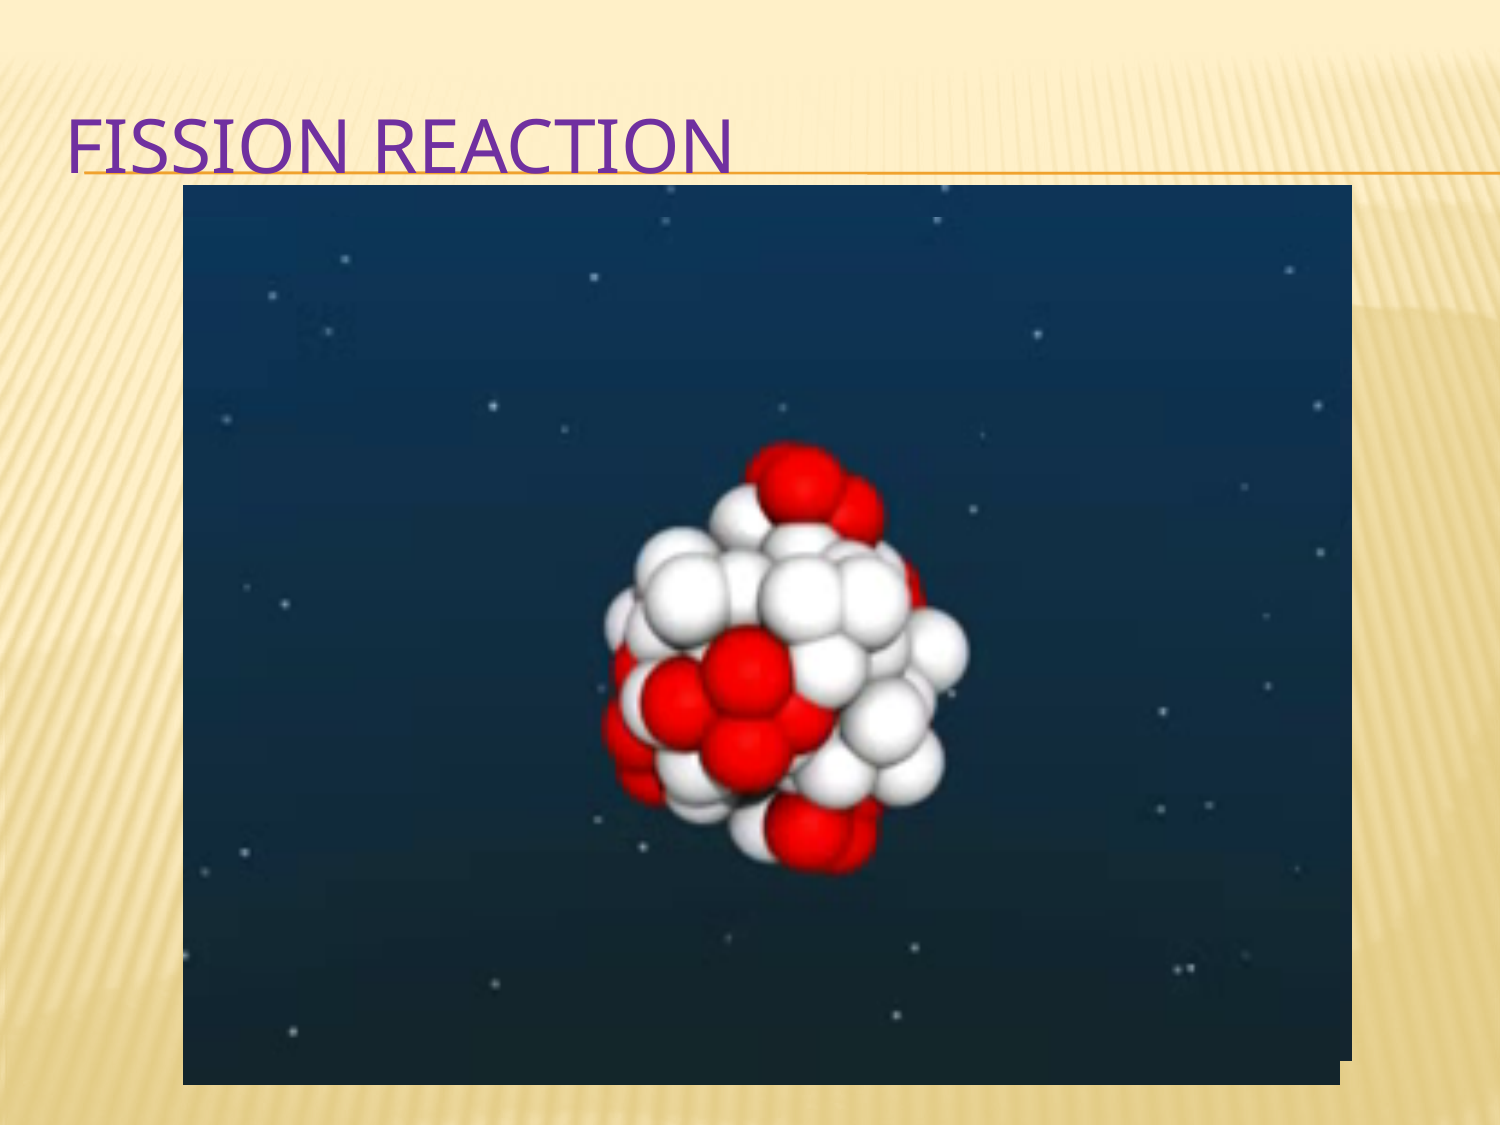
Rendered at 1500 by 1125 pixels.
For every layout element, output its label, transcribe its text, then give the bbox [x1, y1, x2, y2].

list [182, 184, 1353, 1062]
title Fission reaction [50, 75, 1475, 213]
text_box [182, 216, 1341, 1086]
